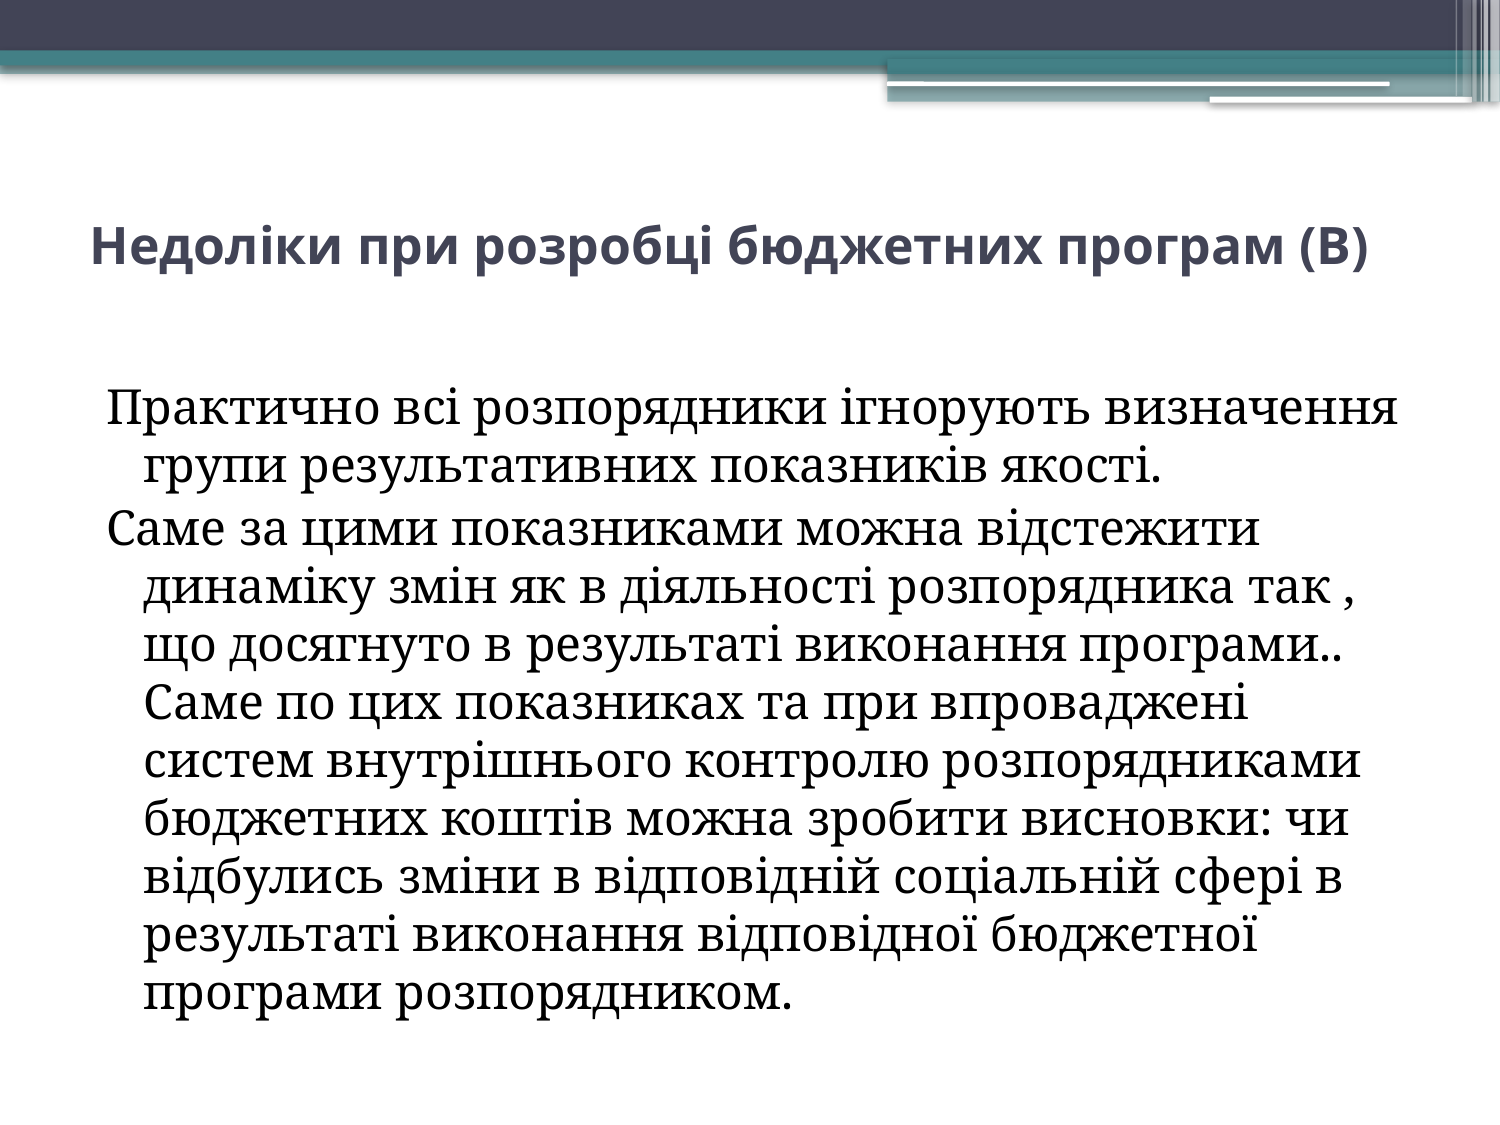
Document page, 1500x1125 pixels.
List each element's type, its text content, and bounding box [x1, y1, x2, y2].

title Недоліки при розробці бюджетних програм (В) [75, 187, 1425, 363]
list Практично всі розпорядники ігнорують визначення групи результативних показників якості. Саме за цими показниками можна відстежити динаміку змін як в діяльності розпорядника так , що досягнуто в результаті виконання програми.. Саме по цих показниках та при впроваджені систем внутрішнього контролю розпорядниками бюджетних коштів можна зробити висновки: чи відбулись зміни в відповідній соціальній сфері в результаті виконання відповідної бюджетної програми розпорядником. [75, 368, 1425, 1079]
